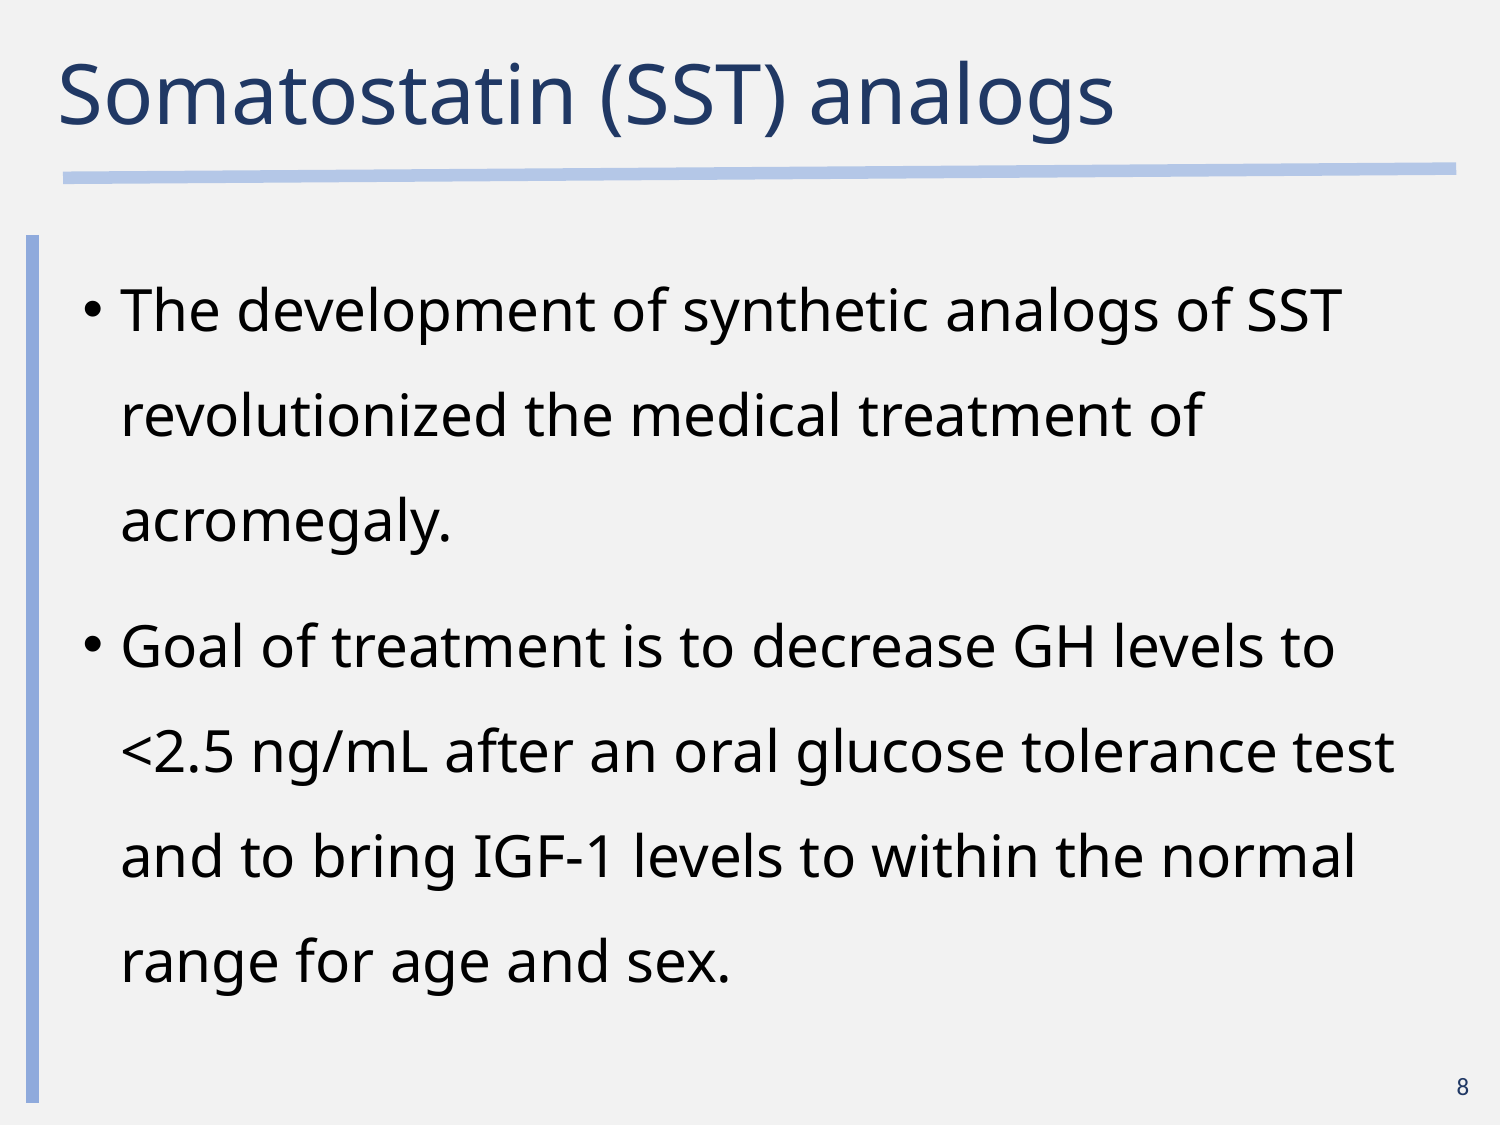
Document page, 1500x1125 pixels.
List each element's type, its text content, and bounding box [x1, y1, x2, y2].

slide_number 8 [1146, 1055, 1485, 1116]
title Somatostatin (SST) analogs [42, 1, 1459, 194]
list The development of synthetic analogs of SST revolutionized the medical treatment of acromegaly. Goal of treatment is to decrease GH levels to <2.5 ng/mL after an oral glucose tolerance test and to bring IGF-1 levels to within the normal range for age and sex. [67, 230, 1459, 1048]
